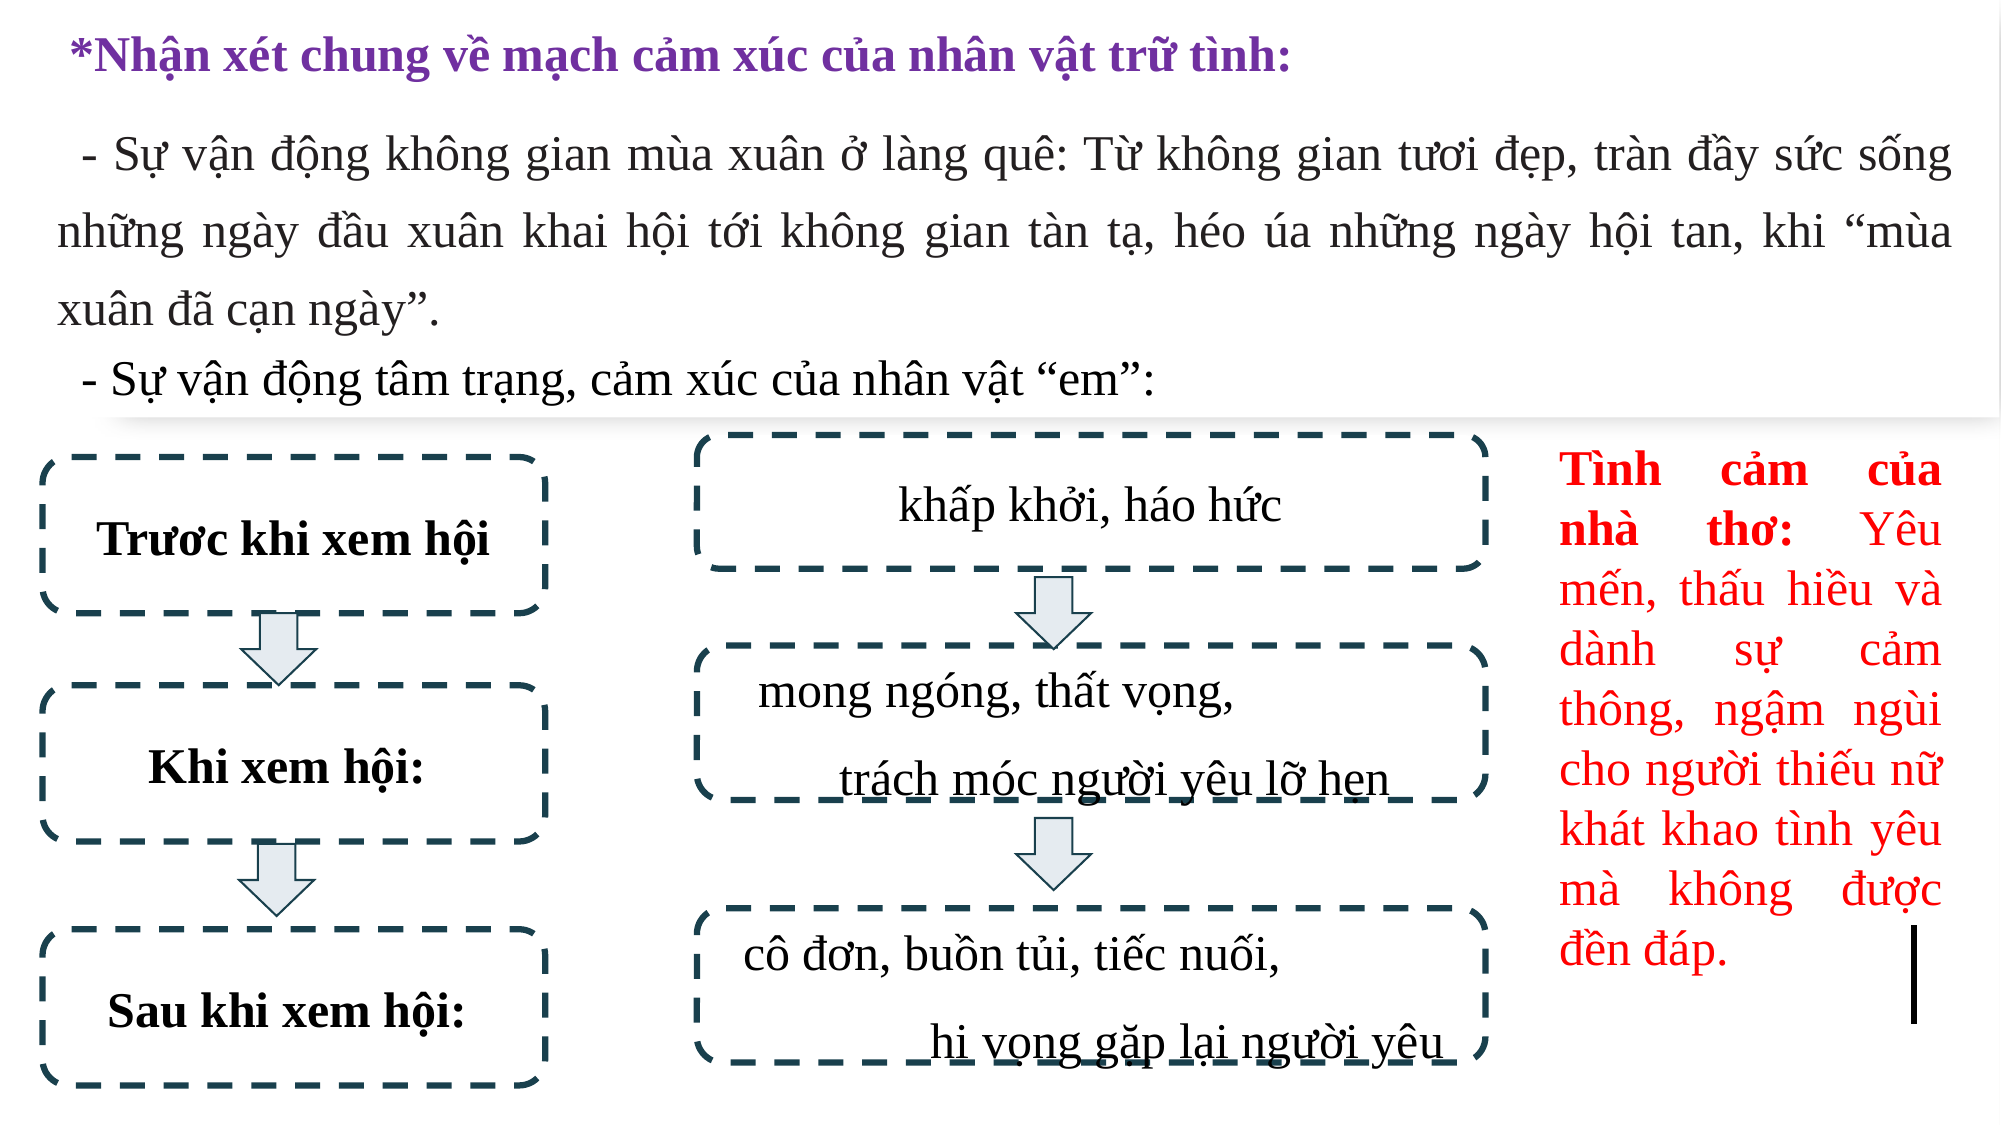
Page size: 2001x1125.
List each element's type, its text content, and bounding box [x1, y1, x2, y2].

text_box khấp khởi, háo hức [695, 433, 1487, 570]
text_box [236, 842, 317, 918]
text_box [1013, 576, 1094, 651]
text_box *Nhận xét chung về mạch cảm xúc của nhân vật trữ tình: - Sự vận động không gian mùa xuân ở làng quê: Từ không gian tươi đẹp, tràn đầy sức sống những ngày đầu xuân khai hội tới không gian tàn tạ, héo úa những ngày hội tan, khi “mùa xuân đã cạn ngày”. - Sự vận động tâm trạng, cảm xúc của nhân vật “em”: [42, 0, 1985, 413]
text_box [1013, 816, 1094, 892]
text_box Sau khi xem hội: [41, 928, 547, 1087]
text_box Trươc khi xem hội [41, 455, 547, 615]
text_box cô đơn, buồn tủi, tiếc nuối, hi vọng gặp lại người yêu [695, 907, 1487, 1064]
text_box Tình cảm của nhà thơ: Yêu mến, thấu hiều và dành sự cảm thông, ngậm ngùi cho người thiếu nữ khát khao tình yêu mà không được đền đáp. [1544, 427, 1958, 983]
text_box mong ngóng, thất vọng, trách móc người yêu lỡ hẹn [695, 644, 1487, 801]
text_box [238, 612, 319, 687]
text_box Khi xem hội: [41, 684, 547, 843]
